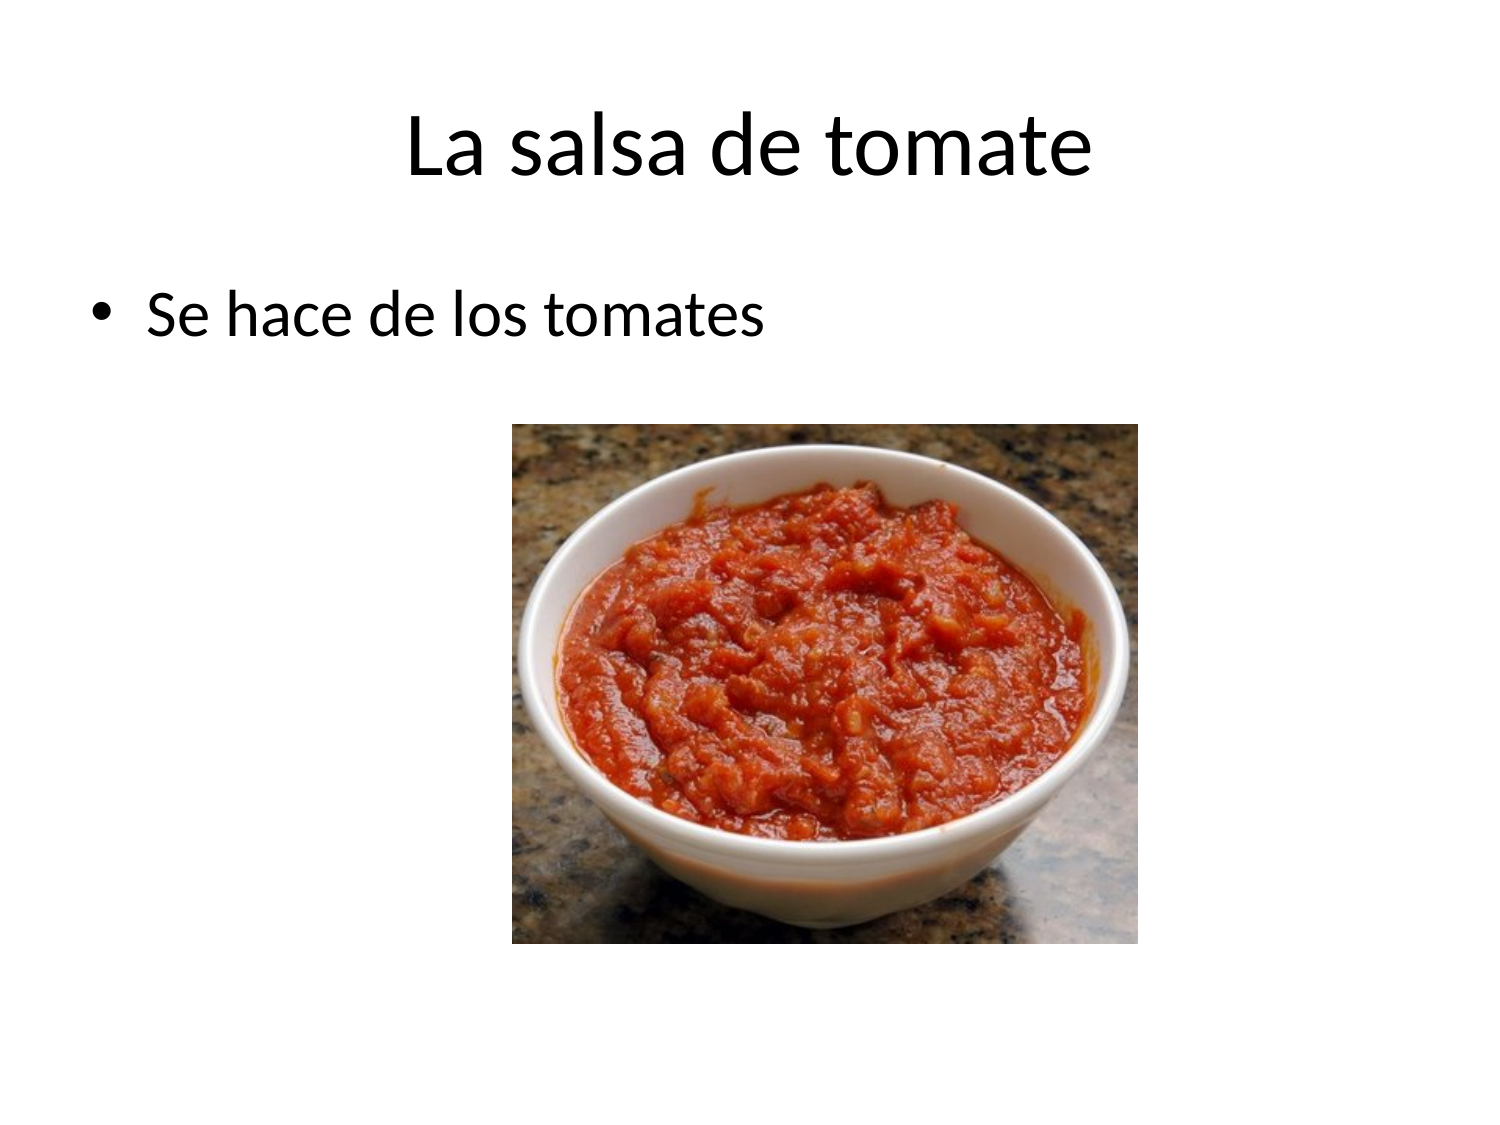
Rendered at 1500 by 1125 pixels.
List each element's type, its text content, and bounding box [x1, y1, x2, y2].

list Se hace de los tomates [75, 262, 1425, 1005]
picture [512, 424, 1138, 944]
title La salsa de tomate [75, 45, 1425, 233]
